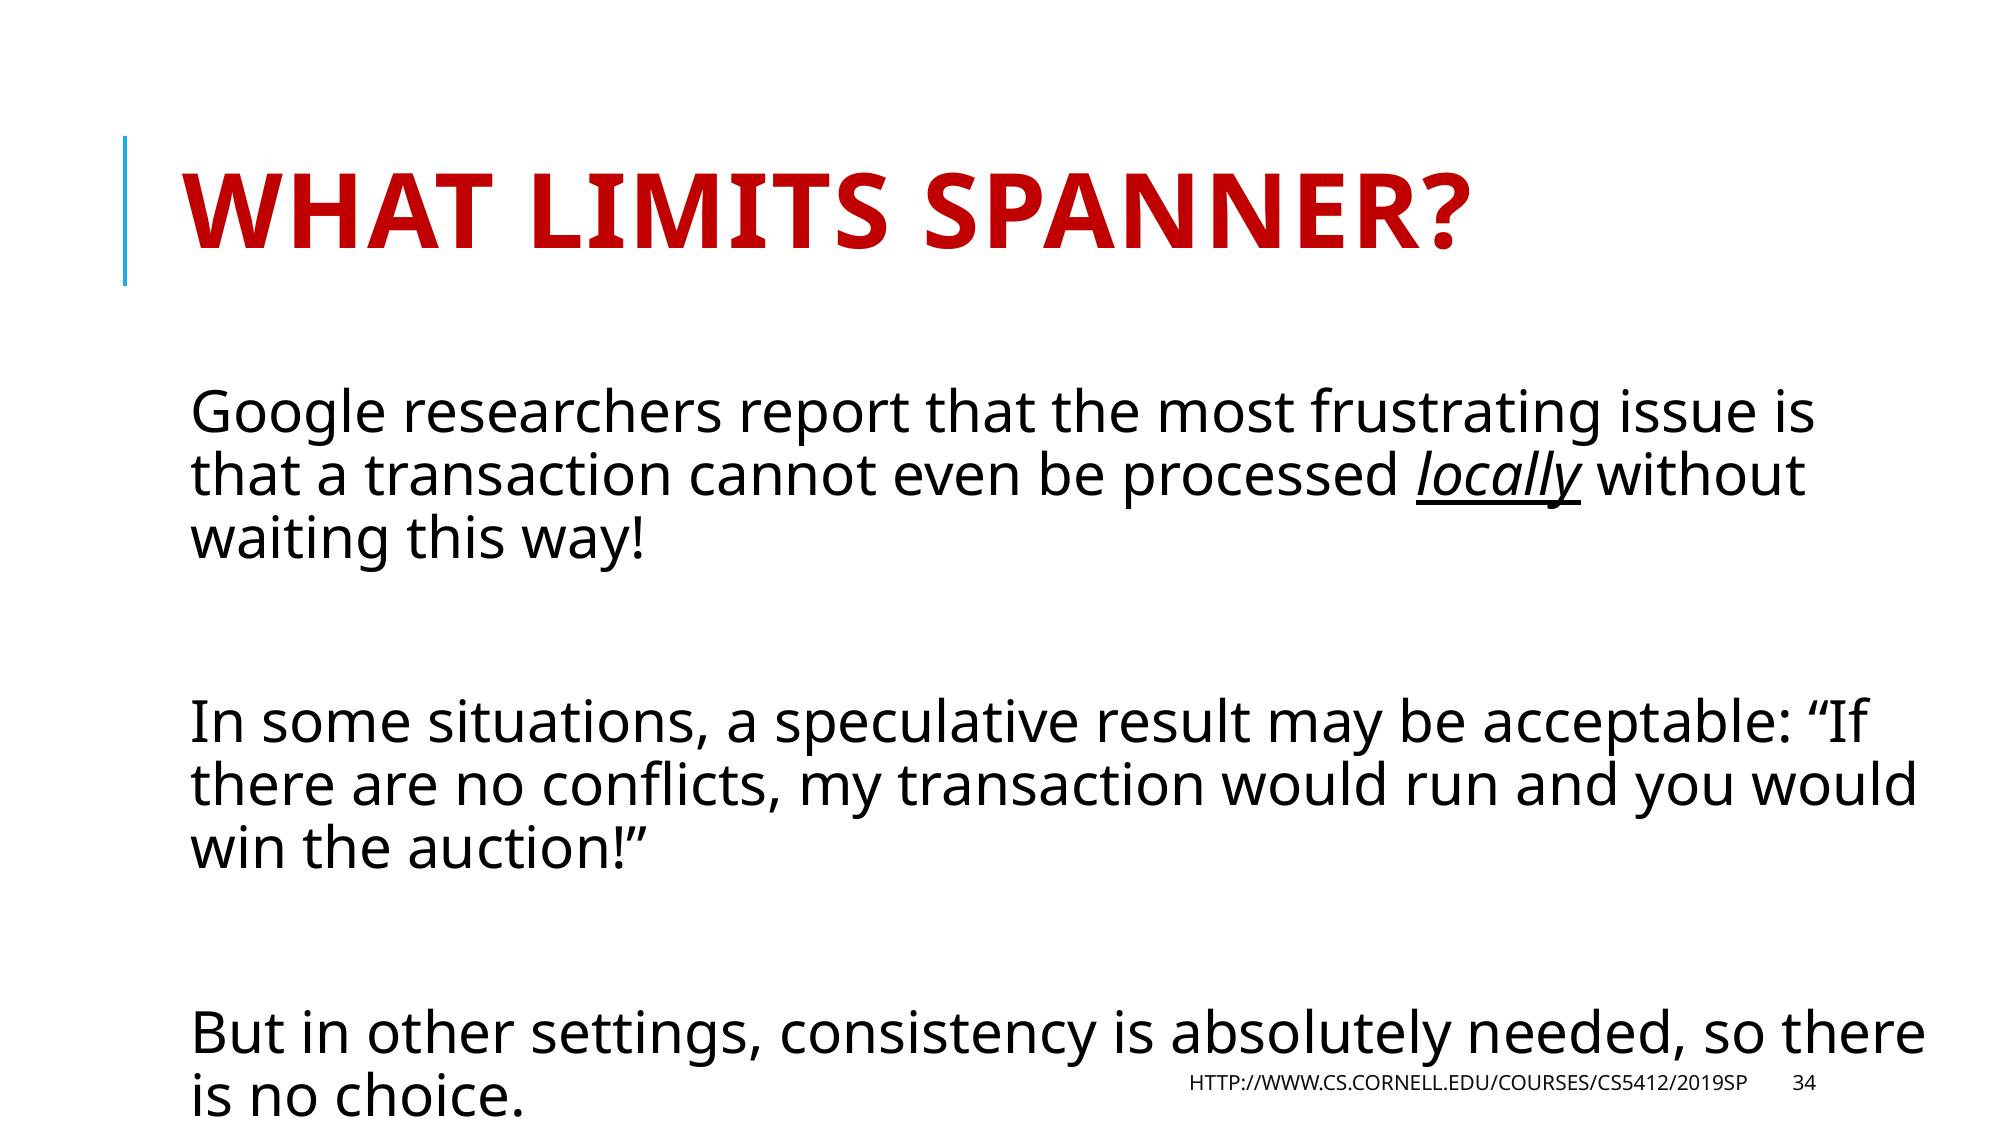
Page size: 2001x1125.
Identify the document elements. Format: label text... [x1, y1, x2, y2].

list Google researchers report that the most frustrating issue is that a transaction cannot even be processed locally without waiting this way! In some situations, a speculative result may be acceptable: “If there are no conflicts, my transaction would run and you would win the auction!” But in other settings, consistency is absolutely needed, so there is no choice. [168, 375, 1938, 1035]
slide_number 34 [1777, 1061, 1938, 1107]
footer http://www.cs.cornell.edu/courses/cs5412/2019sp [794, 1061, 1763, 1107]
title What limits spanner? [168, 96, 1938, 342]
